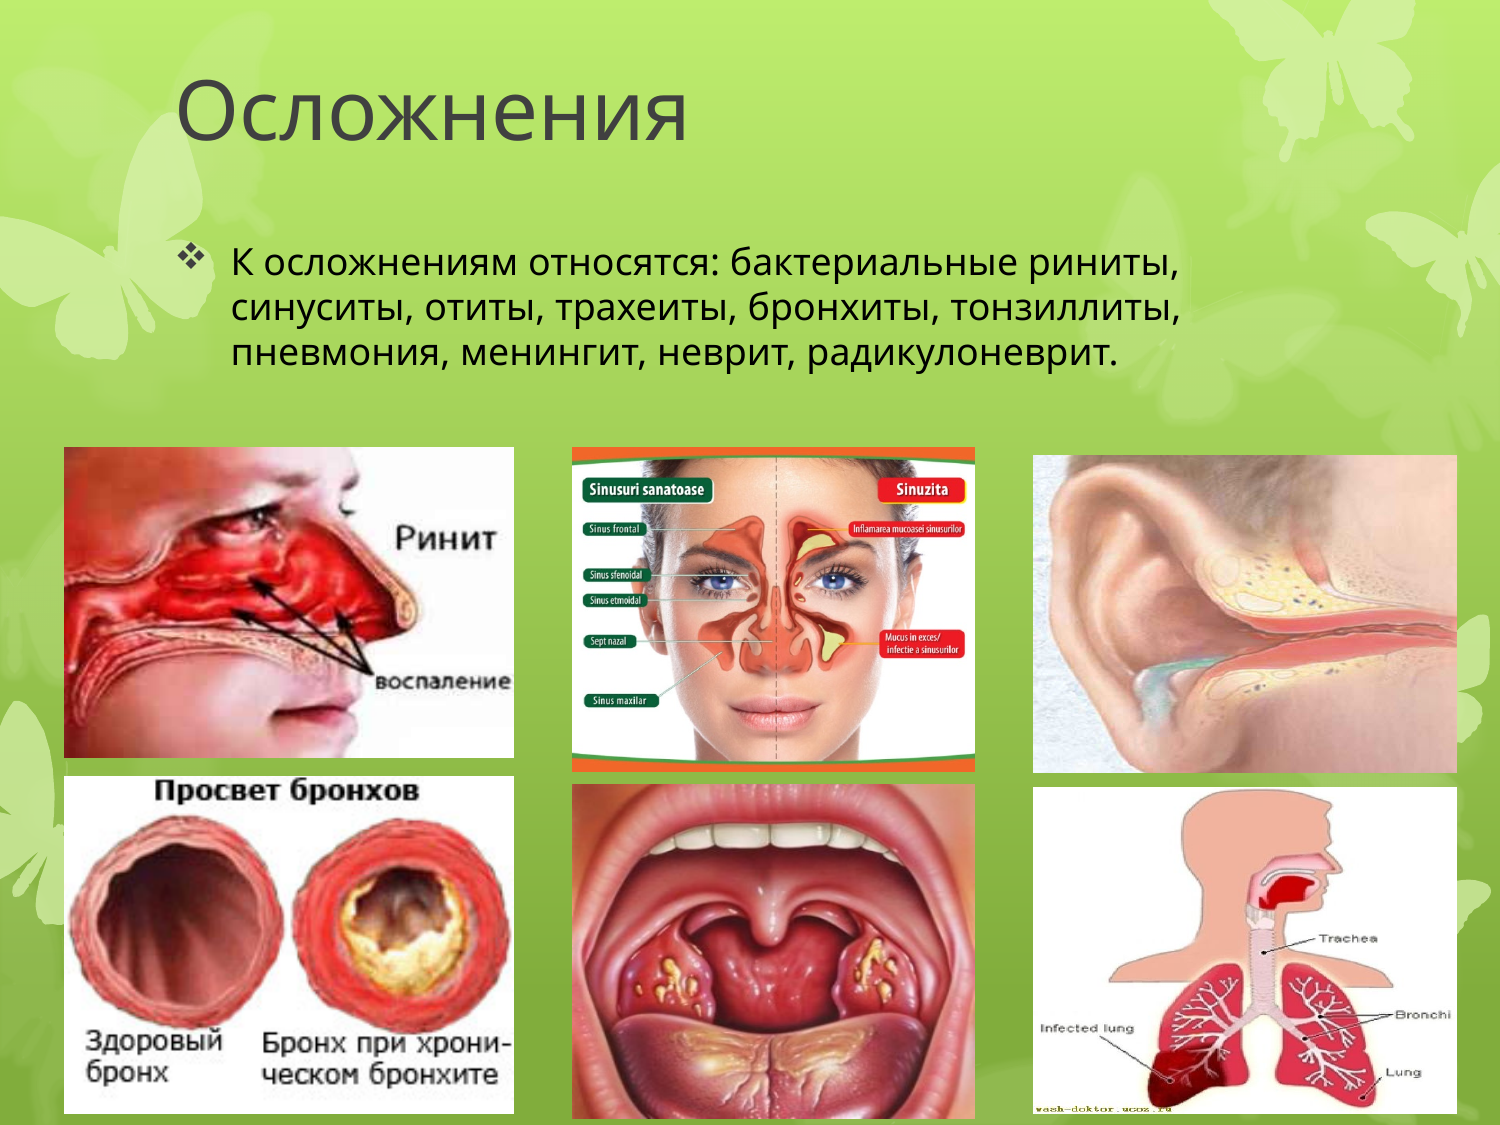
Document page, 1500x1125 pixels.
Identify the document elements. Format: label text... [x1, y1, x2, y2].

picture [64, 446, 515, 759]
picture [64, 775, 515, 1114]
picture [572, 783, 975, 1119]
picture [1032, 787, 1457, 1114]
picture [572, 446, 975, 773]
list К осложнениям относятся: бактериальные риниты, синуситы, отиты, трахеиты, бронхиты, тонзиллиты, пневмония, менингит, неврит, радикулоневрит. [159, 196, 1323, 415]
picture [1032, 455, 1457, 773]
title Осложнения [159, 30, 1329, 183]
